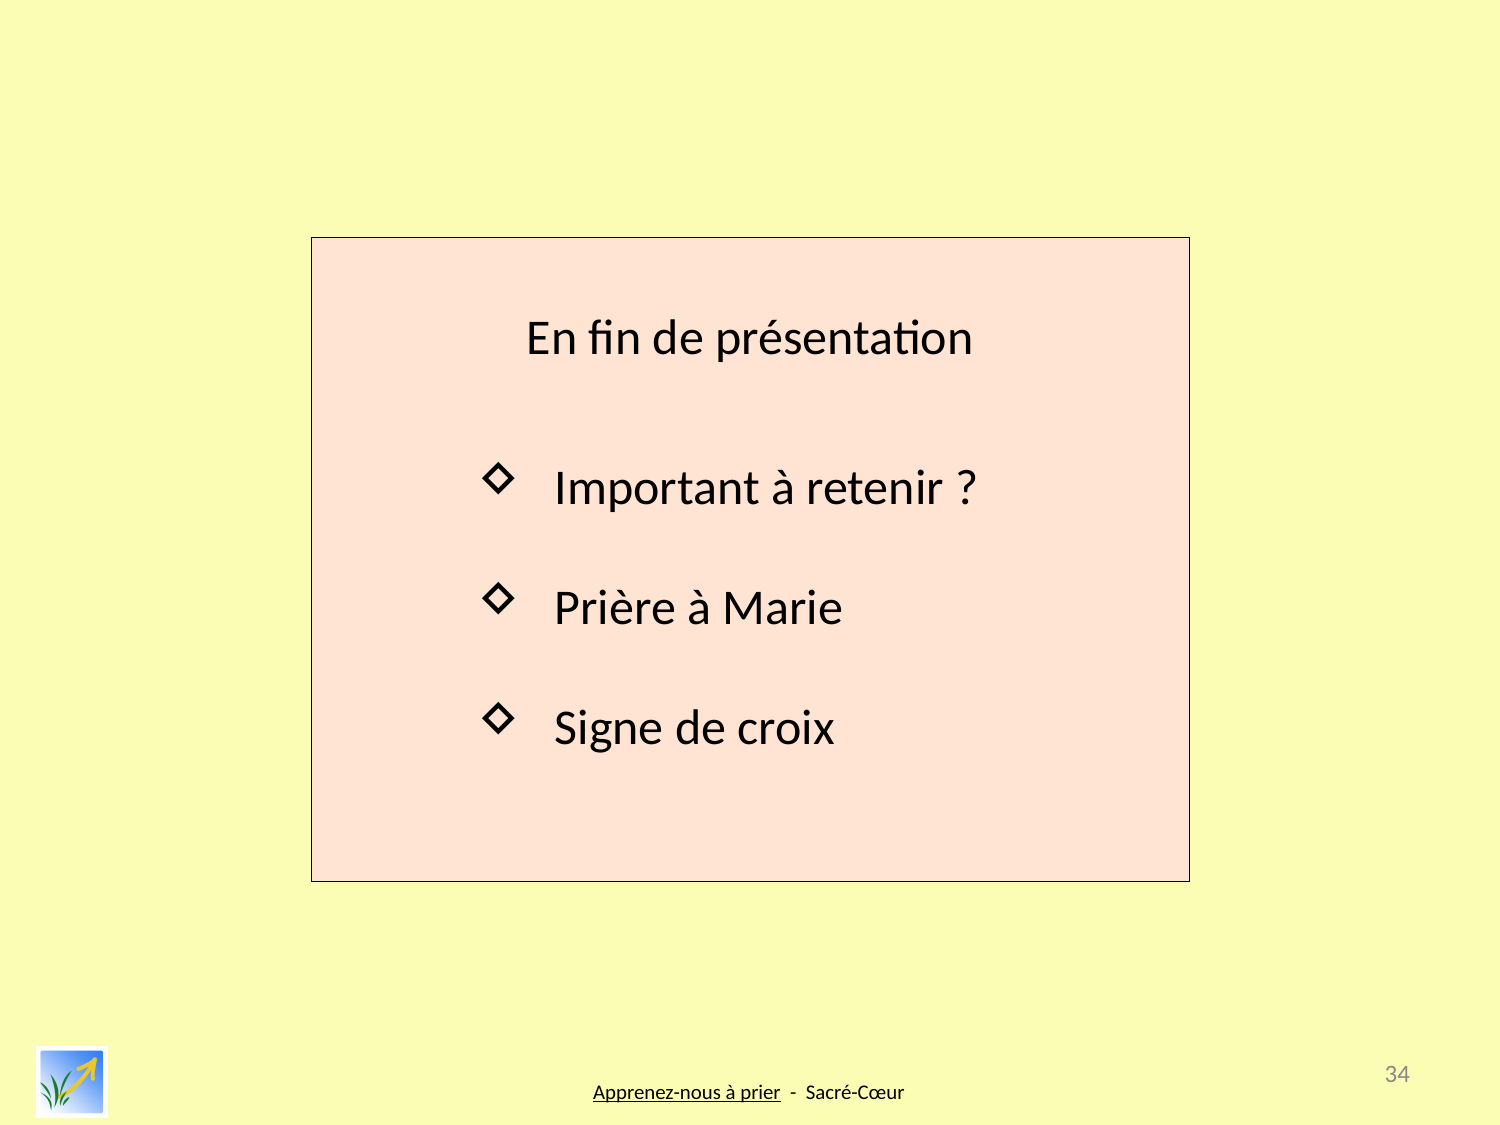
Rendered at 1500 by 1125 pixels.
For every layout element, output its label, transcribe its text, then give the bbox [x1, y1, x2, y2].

slide_number 34 [1074, 1042, 1425, 1103]
text_box Apprenez-nous à prier - Sacré-Cœur [578, 1071, 920, 1111]
text_box En fin de présentation Important à retenir ? Prière à Marie Signe de croix [311, 236, 1190, 882]
picture [36, 1046, 108, 1118]
